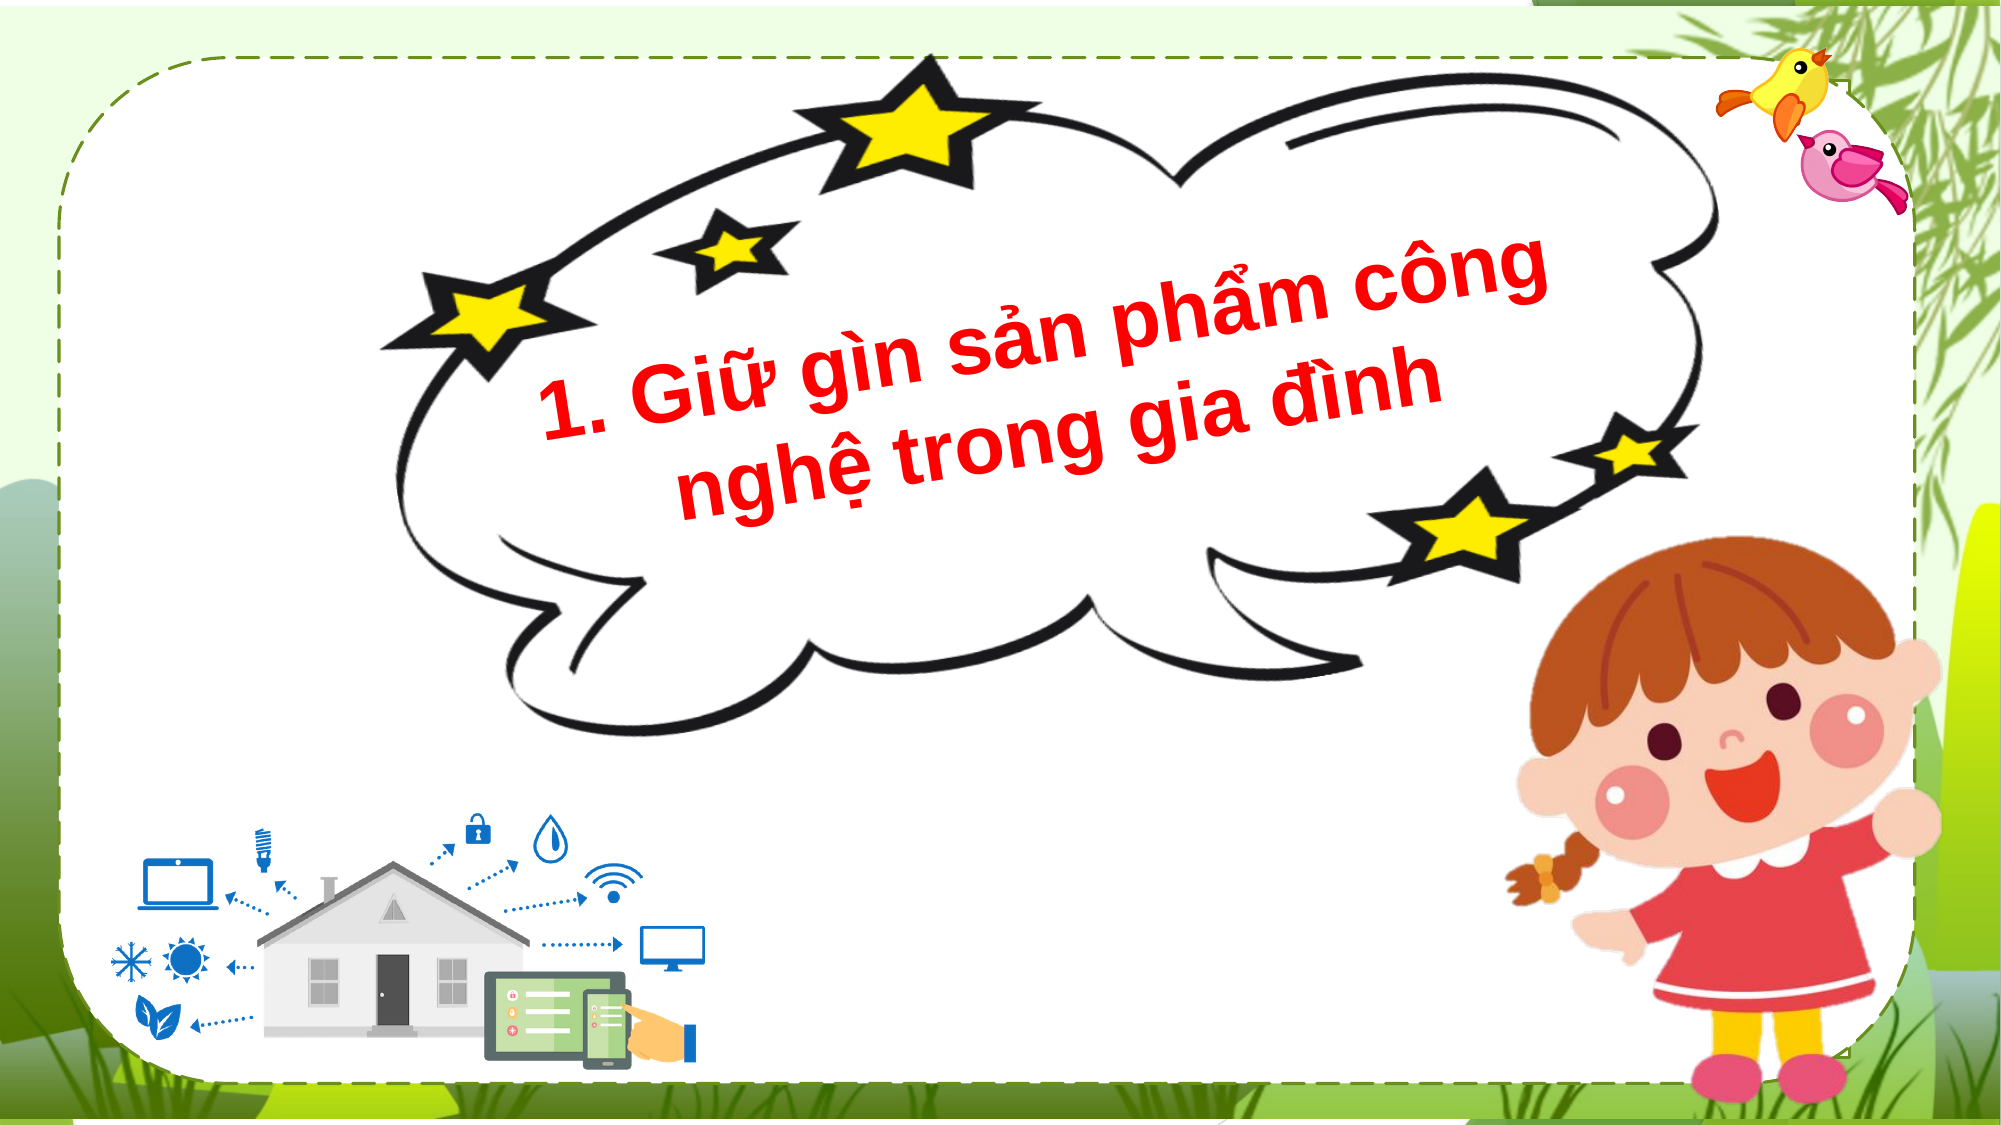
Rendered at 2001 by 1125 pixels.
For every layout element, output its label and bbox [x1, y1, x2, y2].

text_box [184, 723, 1480, 1086]
text_box [1742, 240, 1917, 530]
text_box [57, 56, 450, 1032]
picture [0, 0, 2001, 1125]
